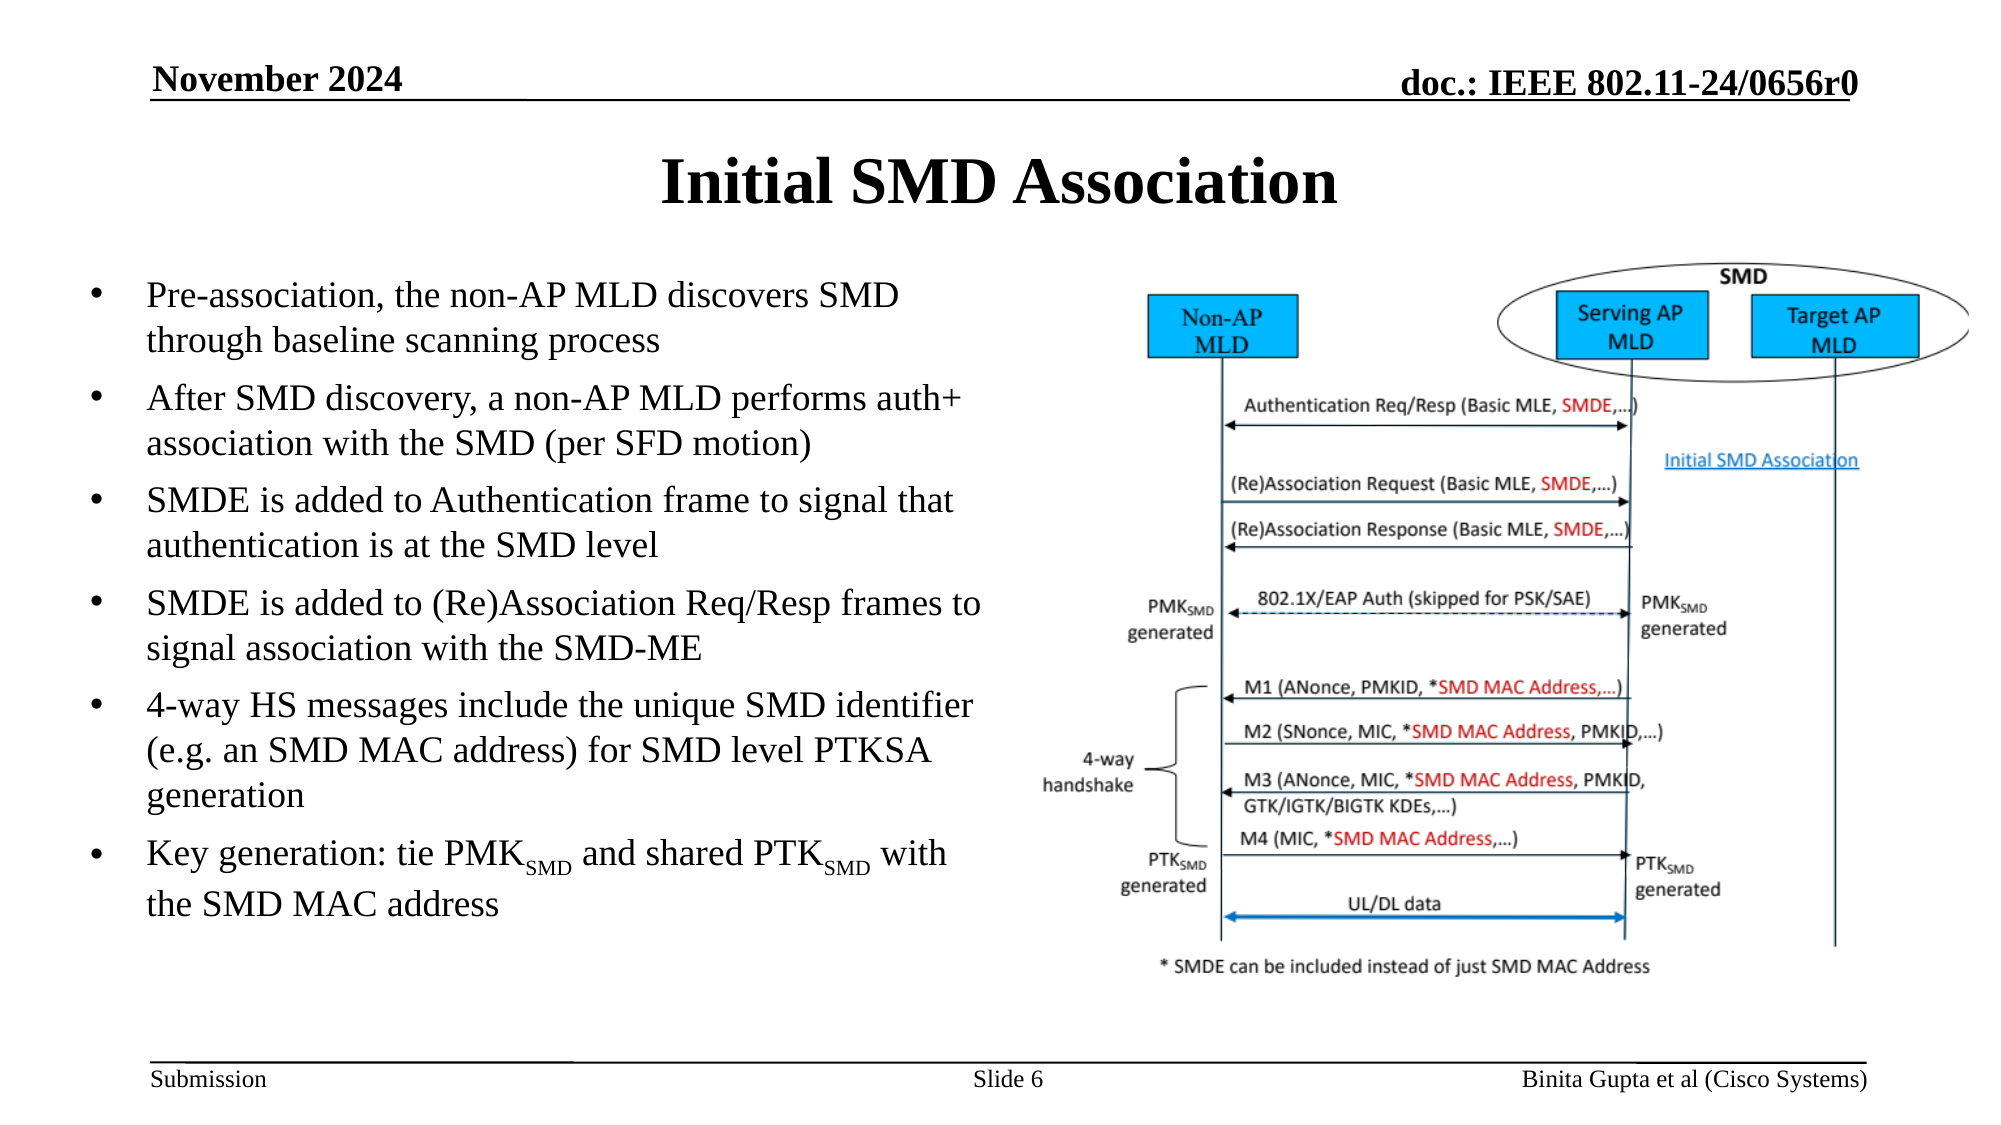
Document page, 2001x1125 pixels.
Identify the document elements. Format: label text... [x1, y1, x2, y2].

picture [1024, 254, 1969, 988]
footer Binita Gupta et al (Cisco Systems) [1171, 1061, 1869, 1093]
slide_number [152, 54, 563, 100]
list Pre-association, the non-AP MLD discovers SMD through baseline scanning process After SMD discovery, a non-AP MLD performs auth+ association with the SMD (per SFD motion) SMDE is added to Authentication frame to signal that authentication is at the SMD level SMDE is added to (Re)Association Req/Resp frames to signal association with the SMD-ME 4-way HS messages include the unique SMD identifier (e.g. an SMD MAC address) for SMD level PTKSA generation Key generation: tie PMKSMD and shared PTKSMD with the SMD MAC address [74, 262, 1001, 1013]
slide_number Slide 6 [950, 1061, 1067, 1123]
title Initial SMD Association [149, 112, 1850, 243]
